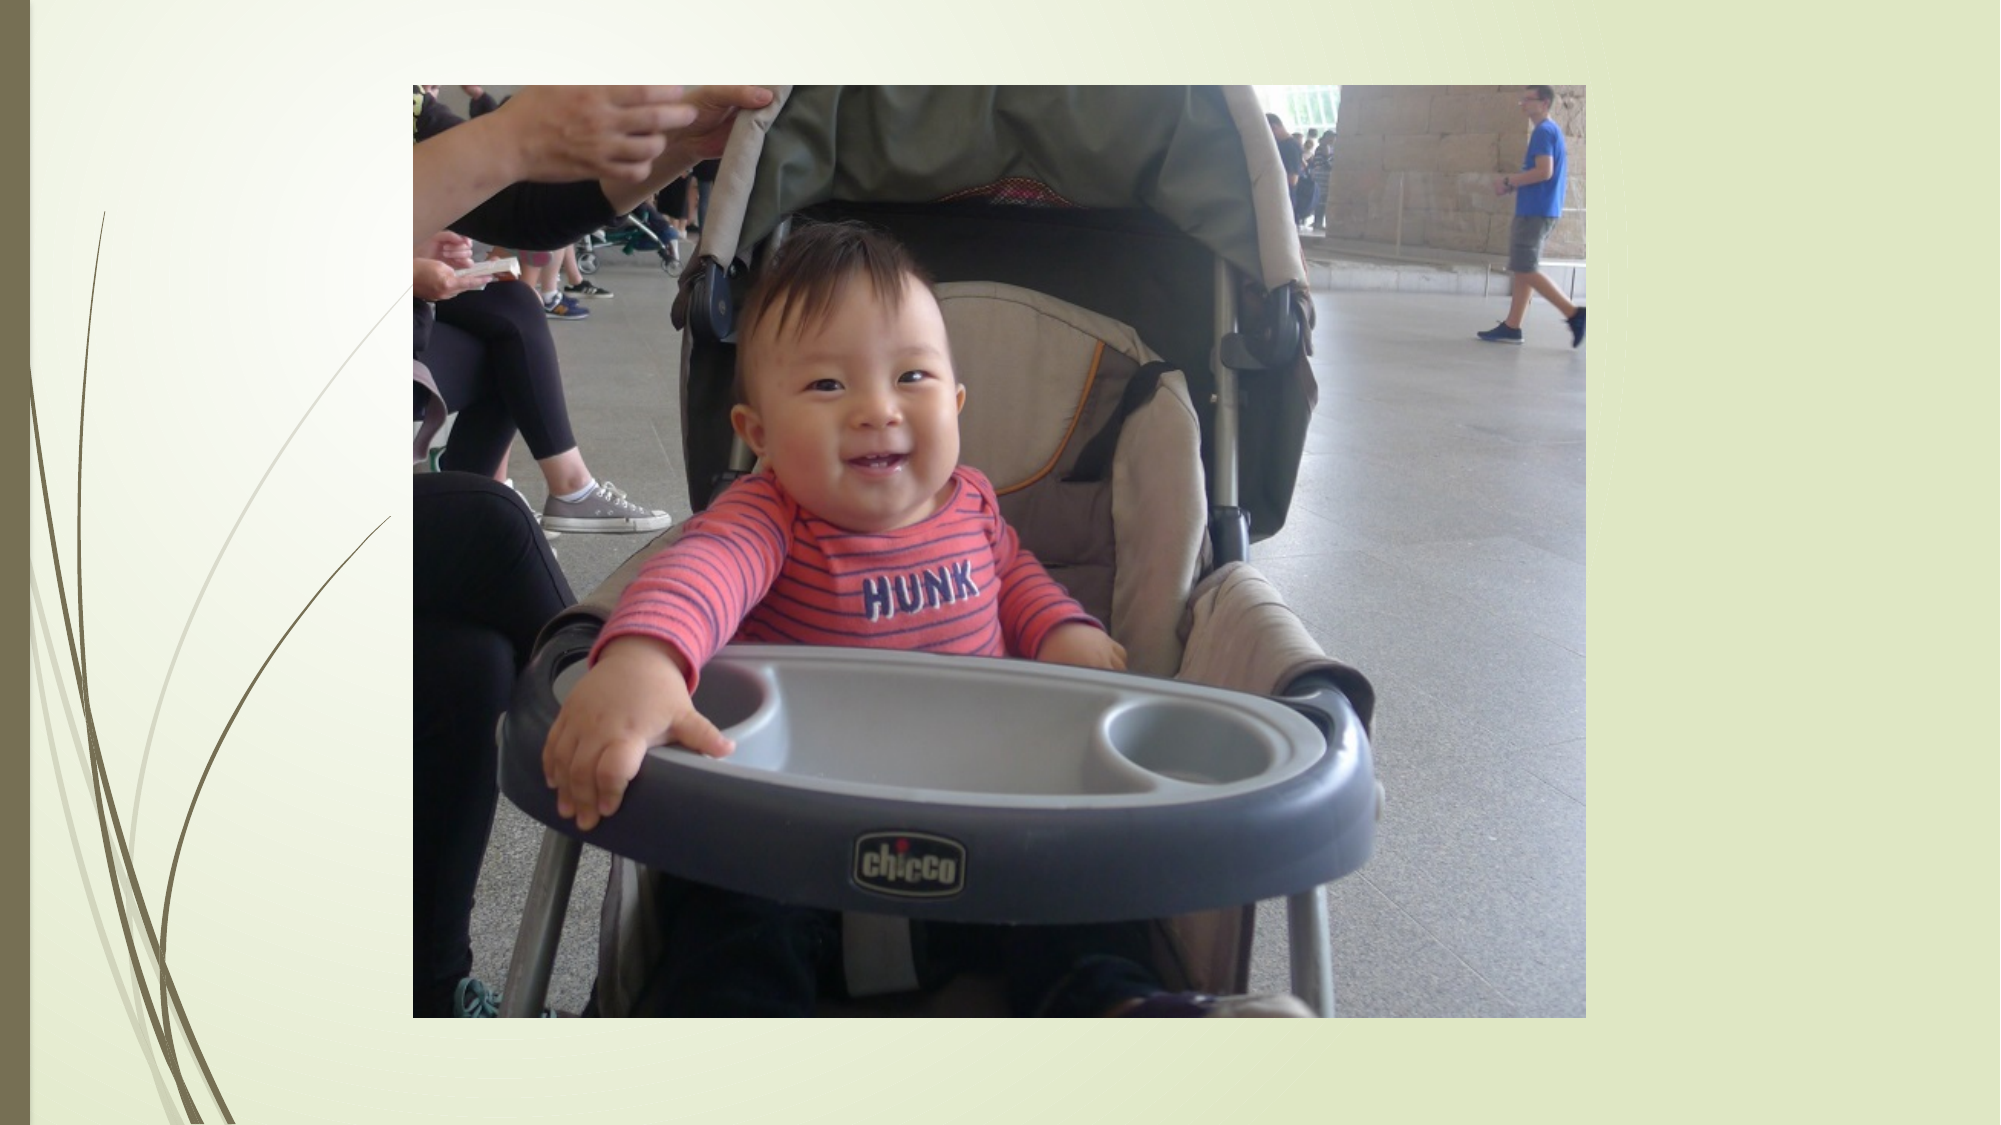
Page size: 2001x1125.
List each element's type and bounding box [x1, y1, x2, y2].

picture [413, 85, 1587, 1018]
